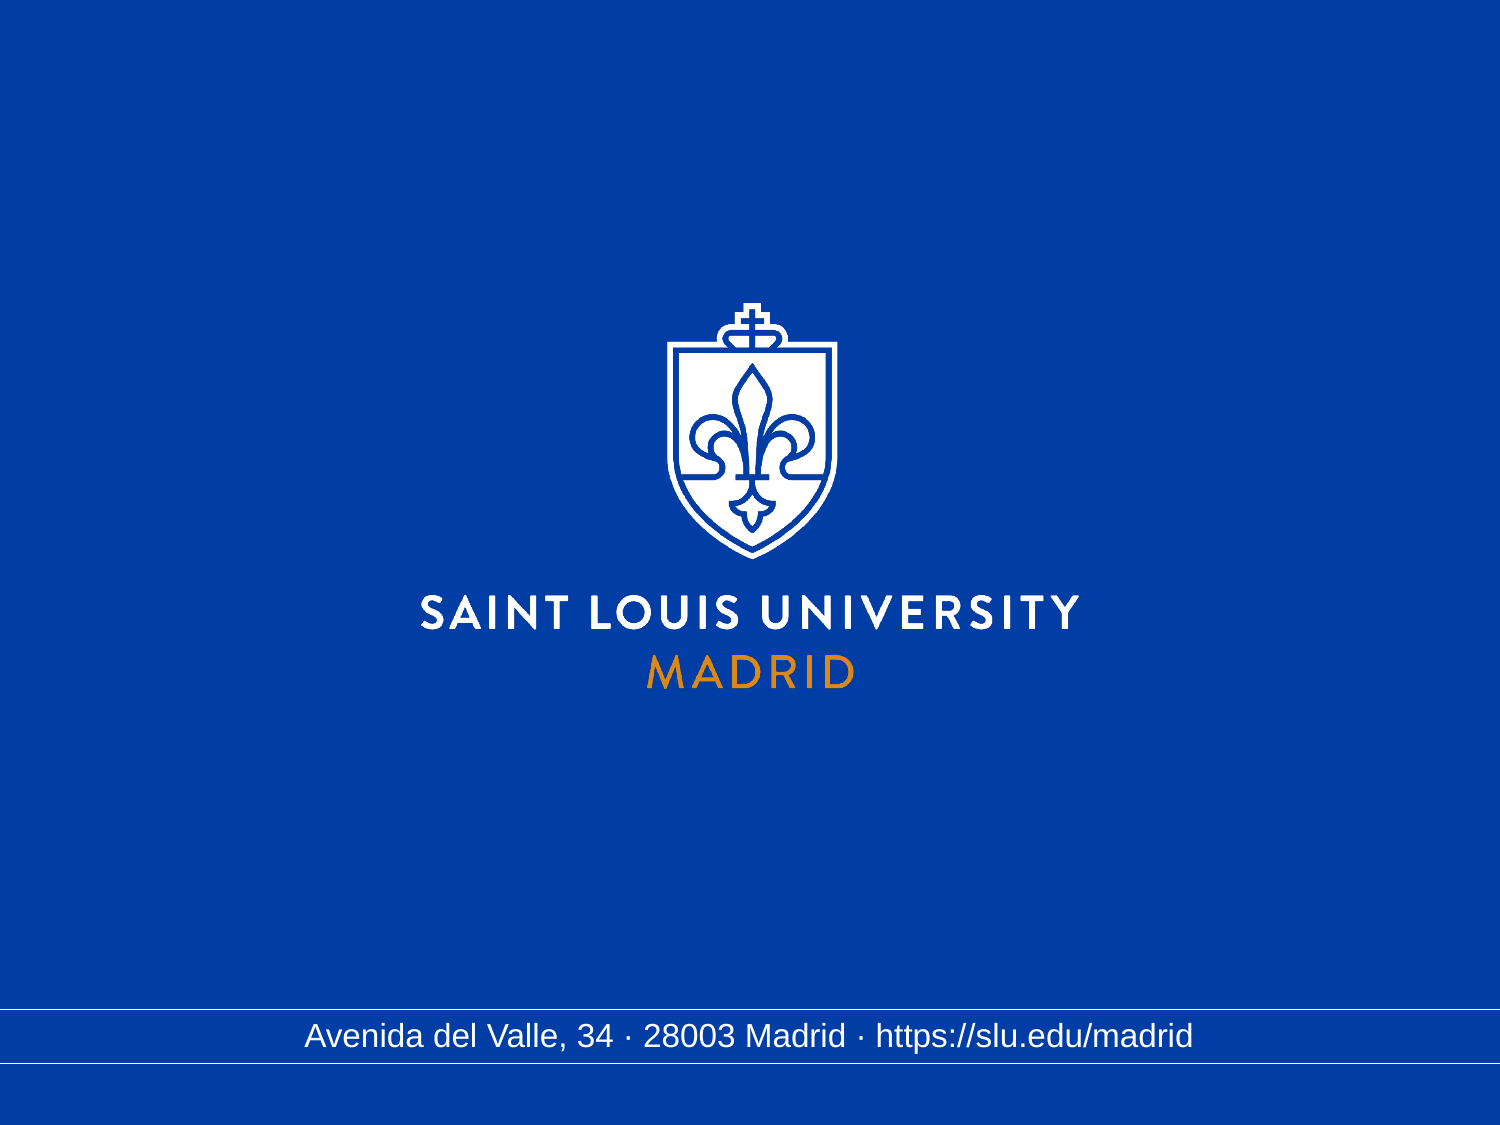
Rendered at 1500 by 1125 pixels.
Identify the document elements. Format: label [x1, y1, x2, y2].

text_box [0, 1006, 1500, 1064]
picture [421, 303, 1079, 689]
